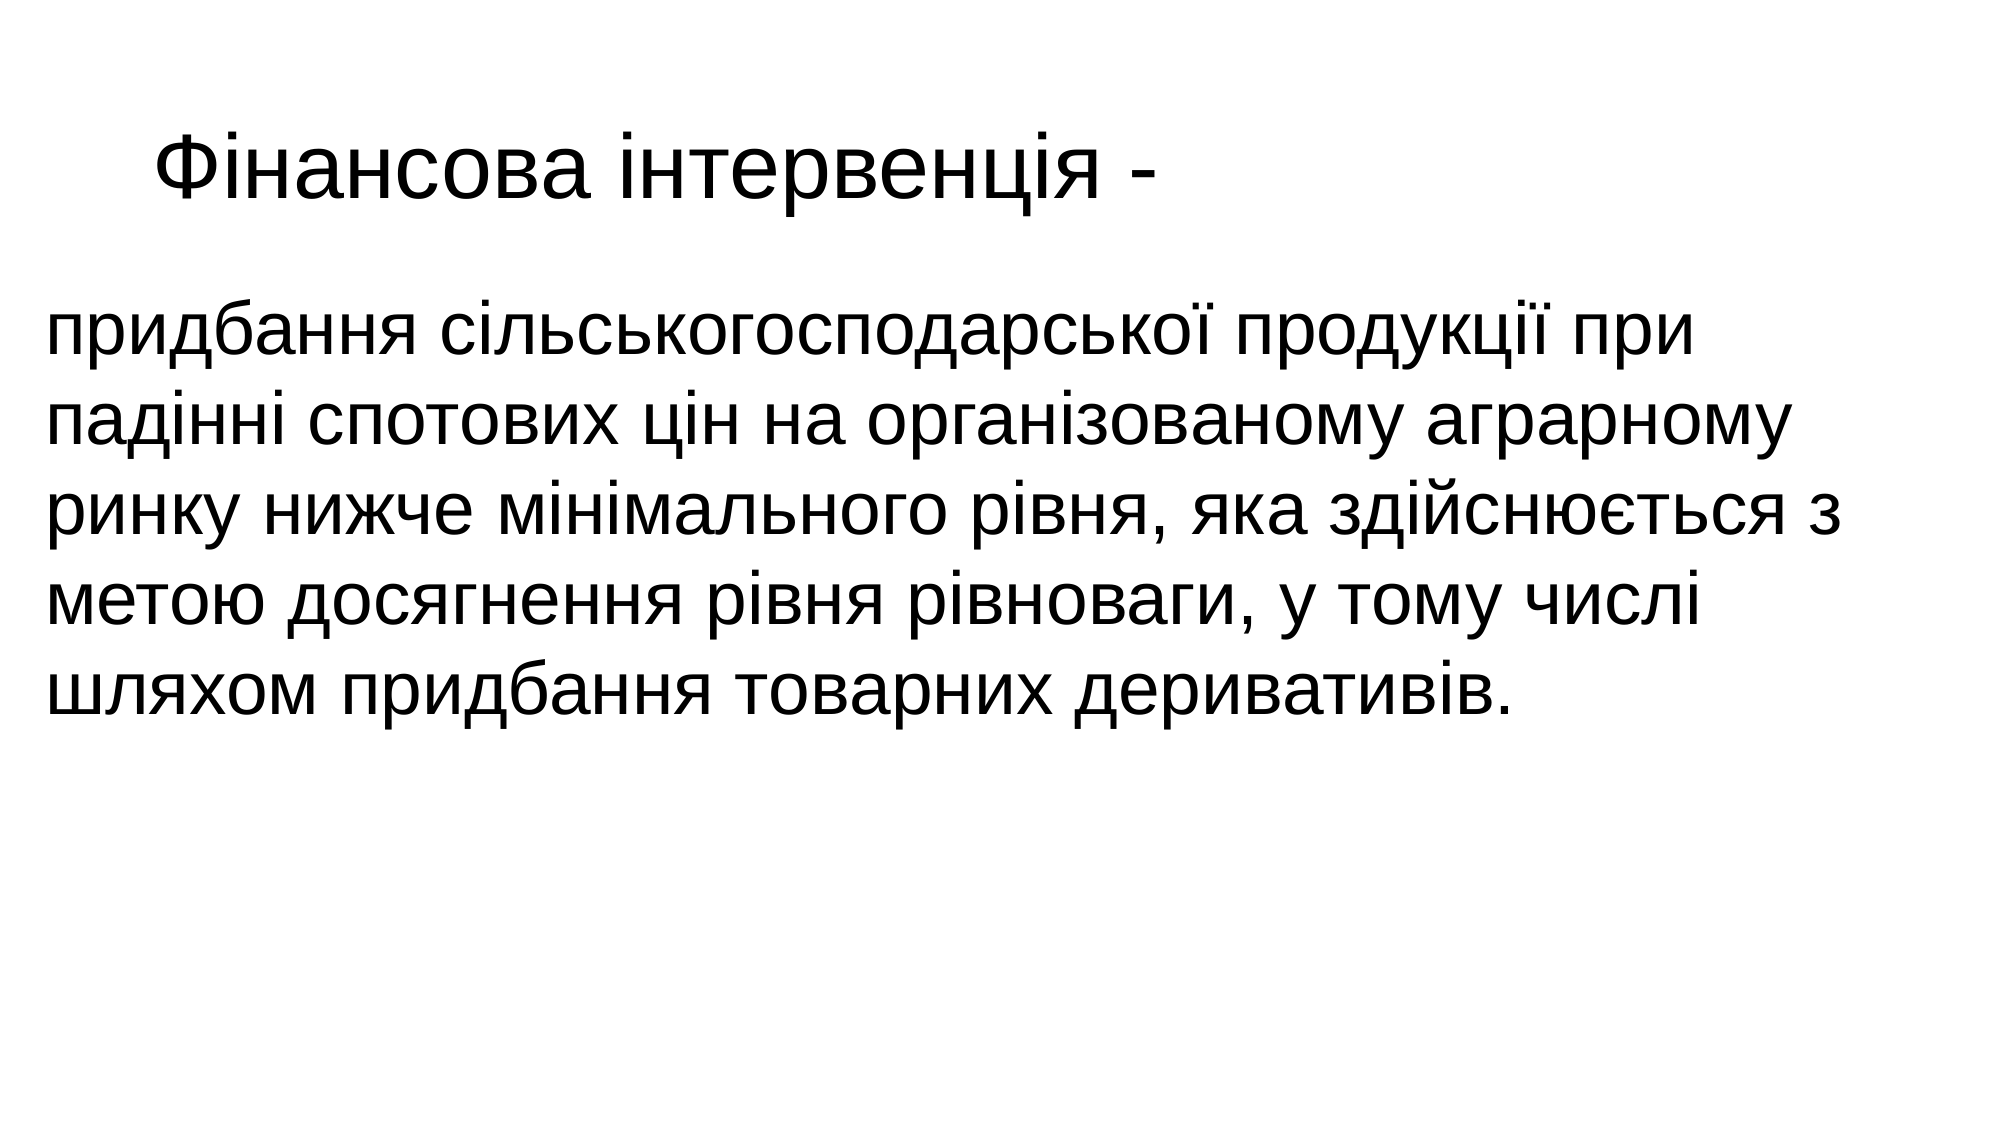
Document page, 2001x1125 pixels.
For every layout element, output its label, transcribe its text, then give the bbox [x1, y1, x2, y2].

title Фінансова інтервенція - [137, 59, 1863, 276]
list придбання сільськогосподарської продукції при падінні спотових цін на організованому аграрному ринку нижче мінімального рівня, яка здійснюється з метою досягнення рівня рівноваги, у тому числі шляхом придбання товарних деривативів. [45, 276, 1948, 914]
